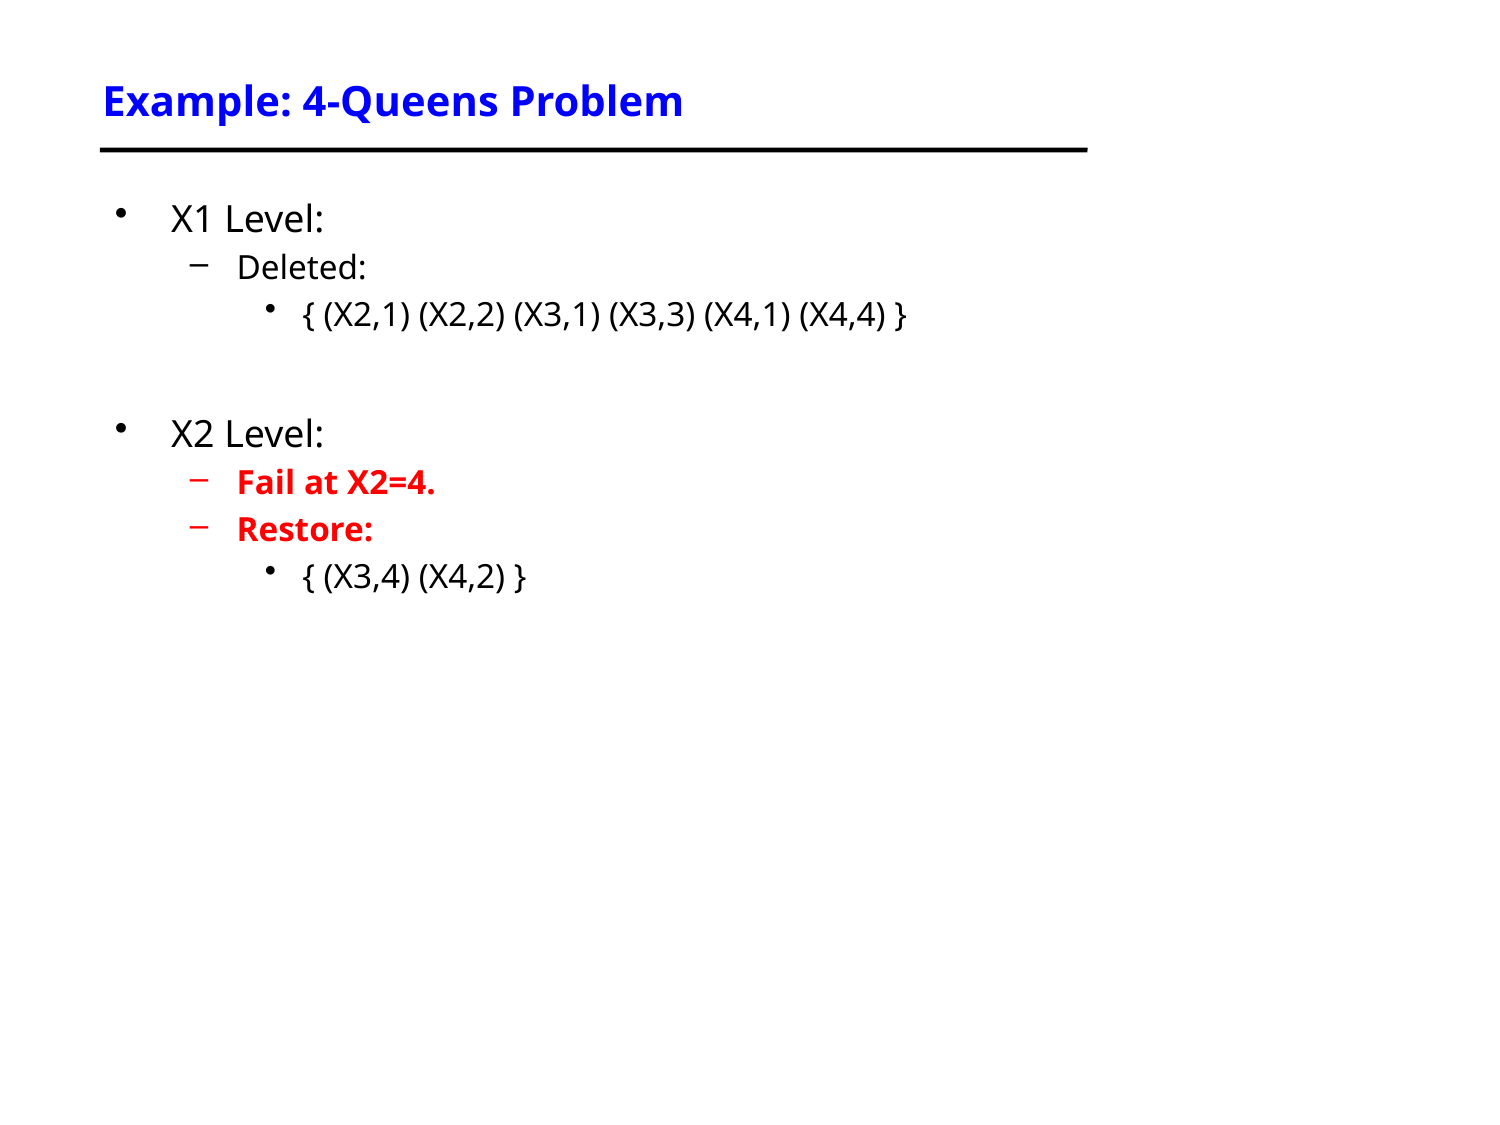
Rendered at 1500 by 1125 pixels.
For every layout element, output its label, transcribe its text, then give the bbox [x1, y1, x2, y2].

title Example: 4-Queens Problem [87, 50, 1363, 150]
list X1 Level: Deleted: { (X2,1) (X2,2) (X3,1) (X3,3) (X4,1) (X4,4) } X2 Level: Fail at X2=4. Restore: { (X3,4) (X4,2) } [99, 187, 1363, 1013]
